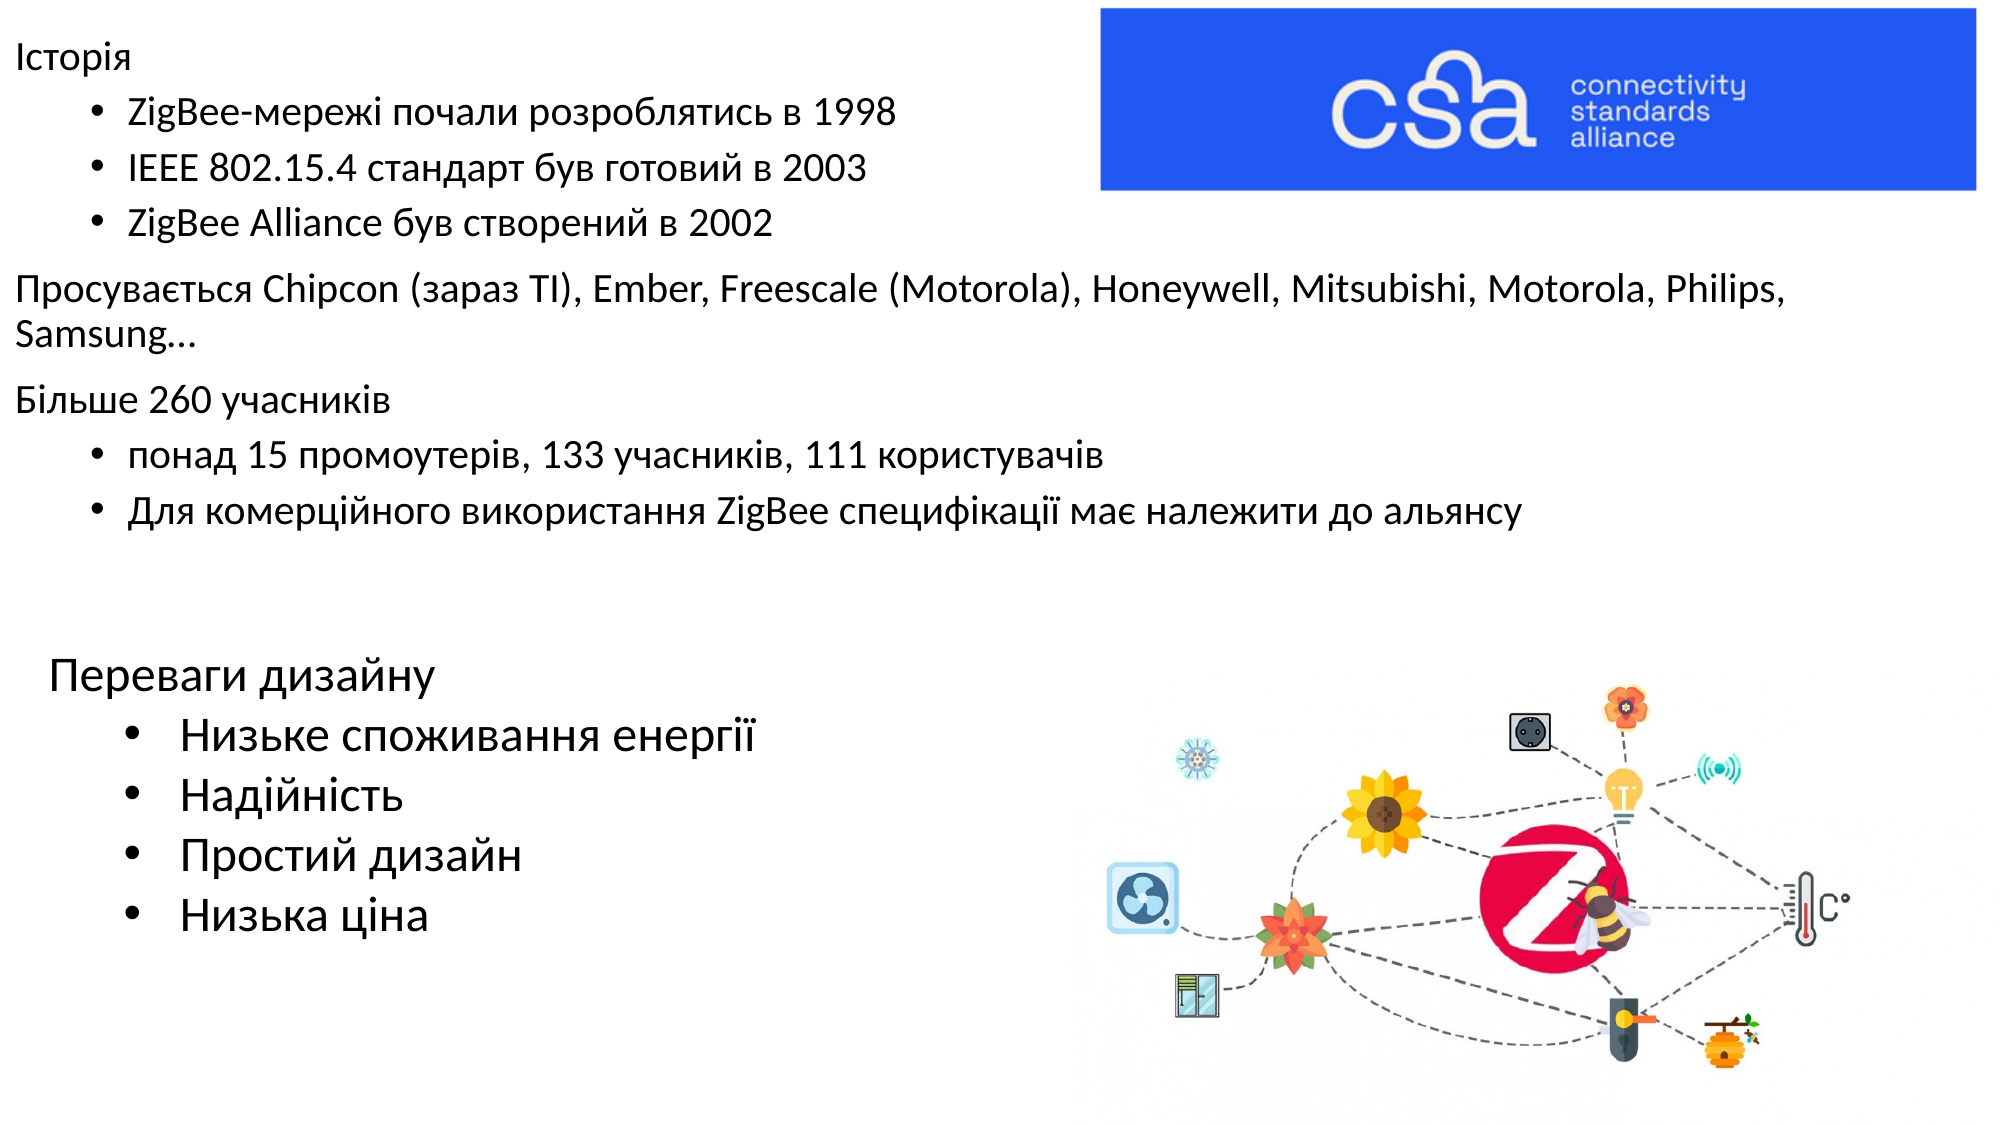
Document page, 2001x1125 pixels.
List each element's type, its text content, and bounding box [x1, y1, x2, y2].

picture [1090, 0, 2000, 202]
list Історія ZigBee-мережі почали розроблятись в 1998 IEEE 802.15.4 стандарт був готовий в 2003 ZigBee Alliance був створений в 2002 Просувається Chipcon (зараз TI), Ember, Freescale (Motorola), Honeywell, Mitsubishi, Motorola, Philips, Samsung… Більше 260 учасників понад 15 промоутерів, 133 учасників, 111 користувачів Для комерційного використання ZigBee специфікації має належити до альянсу [0, 26, 1848, 741]
picture [1067, 668, 2000, 1125]
text_box Переваги дизайну Низьке споживання енергії Надійність Простий дизайн Низька ціна [33, 634, 1034, 950]
